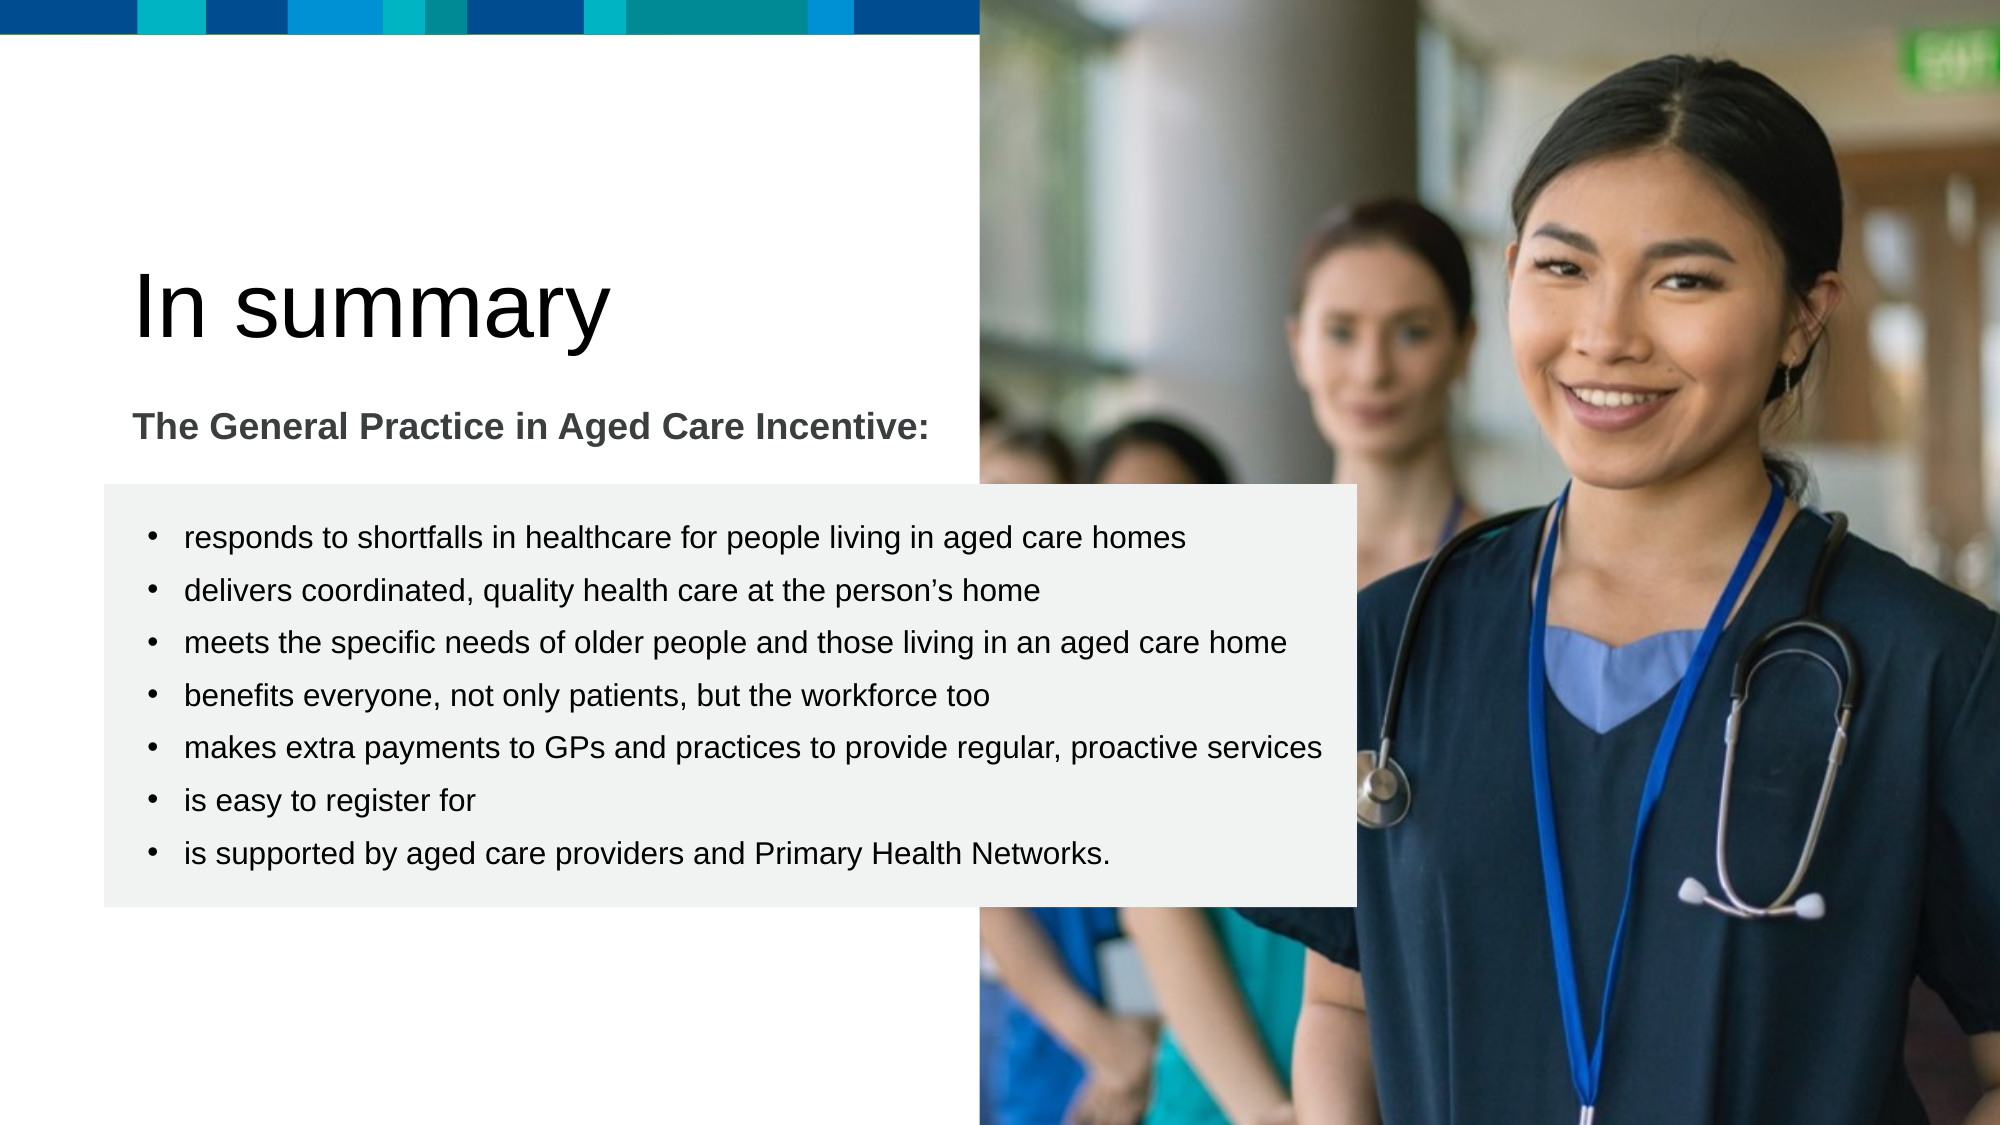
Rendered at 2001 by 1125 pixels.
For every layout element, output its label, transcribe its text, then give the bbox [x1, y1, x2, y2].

text_box [104, 484, 979, 908]
text_box The General Practice in Aged Care Incentive: [132, 394, 979, 484]
text_box responds to shortfalls in healthcare for people living in aged care homes delivers coordinated, quality health care at the person’s home meets the specific needs of older people and those living in an aged care home benefits everyone, not only patients, but the workforce too makes extra payments to GPs and practices to provide regular, proactive services is easy to register for is supported by aged care providers and Primary Health Networks. [132, 505, 979, 891]
title In summary [132, 238, 754, 345]
picture [979, 0, 2000, 1125]
